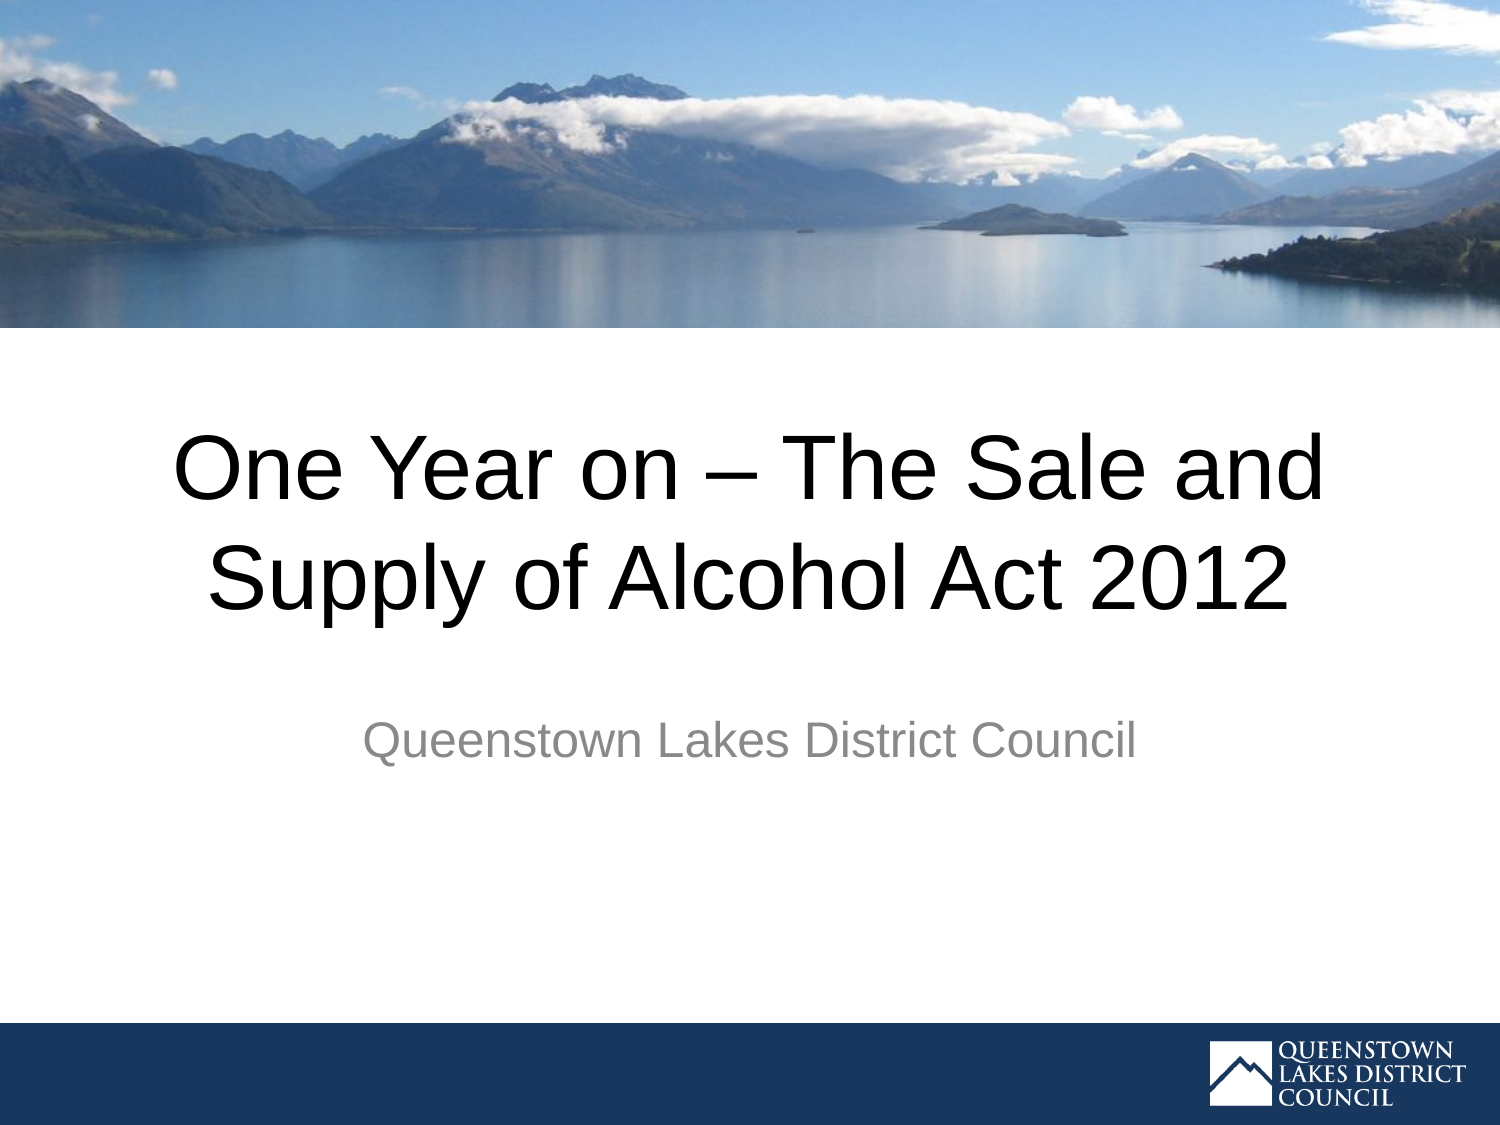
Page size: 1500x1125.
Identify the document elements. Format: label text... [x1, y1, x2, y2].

subtitle Queenstown Lakes District Council [225, 609, 1275, 898]
text_box [0, 1021, 1500, 1125]
picture [0, 0, 1500, 328]
picture [1210, 1041, 1471, 1107]
title One Year on – The Sale and Supply of Alcohol Act 2012 [112, 397, 1388, 639]
